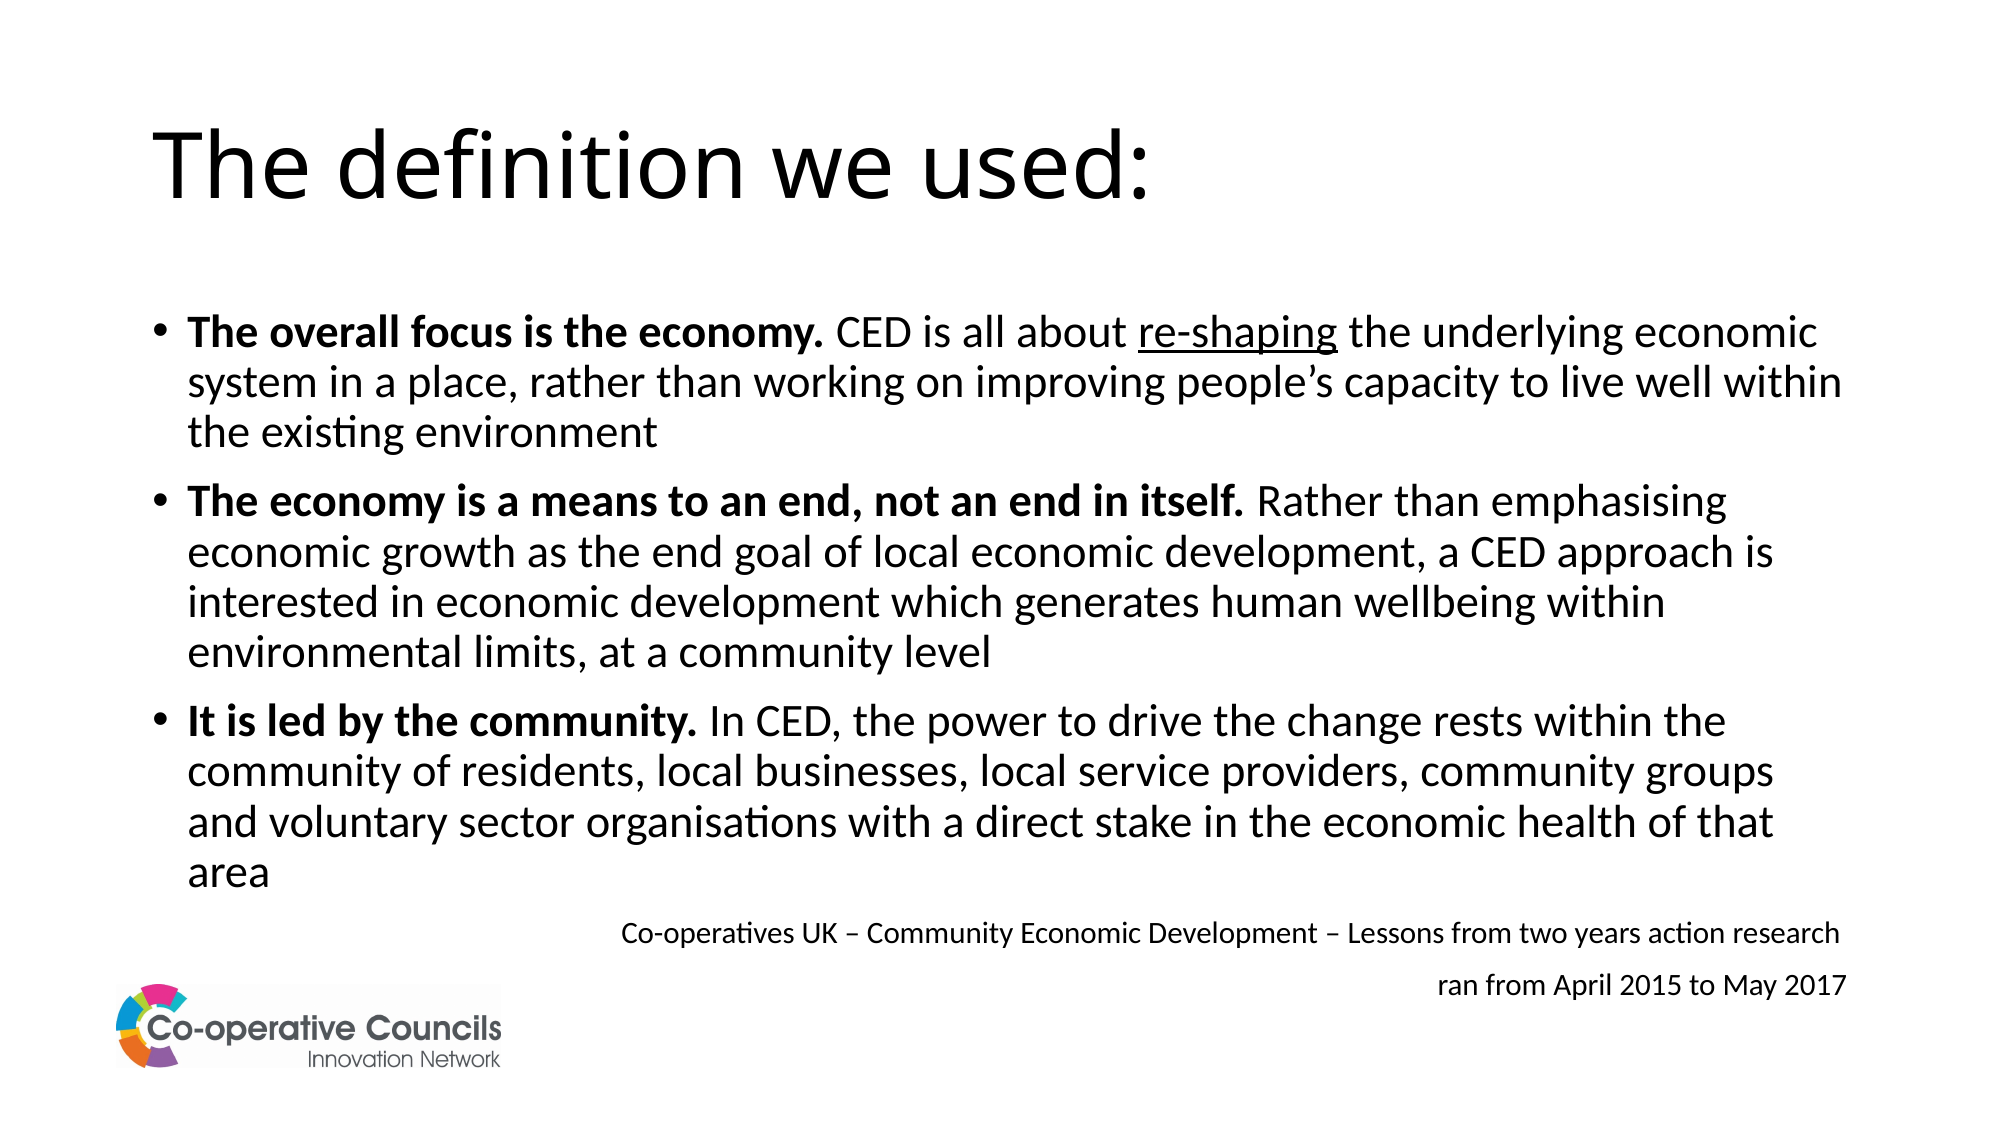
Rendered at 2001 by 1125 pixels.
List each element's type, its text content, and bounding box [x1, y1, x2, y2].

picture [116, 984, 501, 1068]
list The overall focus is the economy. CED is all about re-shaping the underlying economic system in a place, rather than working on improving people’s capacity to live well within the existing environment The economy is a means to an end, not an end in itself. Rather than emphasising economic growth as the end goal of local economic development, a CED approach is interested in economic development which generates human wellbeing within environmental limits, at a community level It is led by the community. In CED, the power to drive the change rests within the community of residents, local businesses, local service providers, community groups and voluntary sector organisations with a direct stake in the economic health of that area Co-operatives UK – Community Economic Development – Lessons from two years action research ran from April 2015 to May 2017 [137, 299, 1863, 1014]
title The definition we used: [137, 59, 1863, 278]
